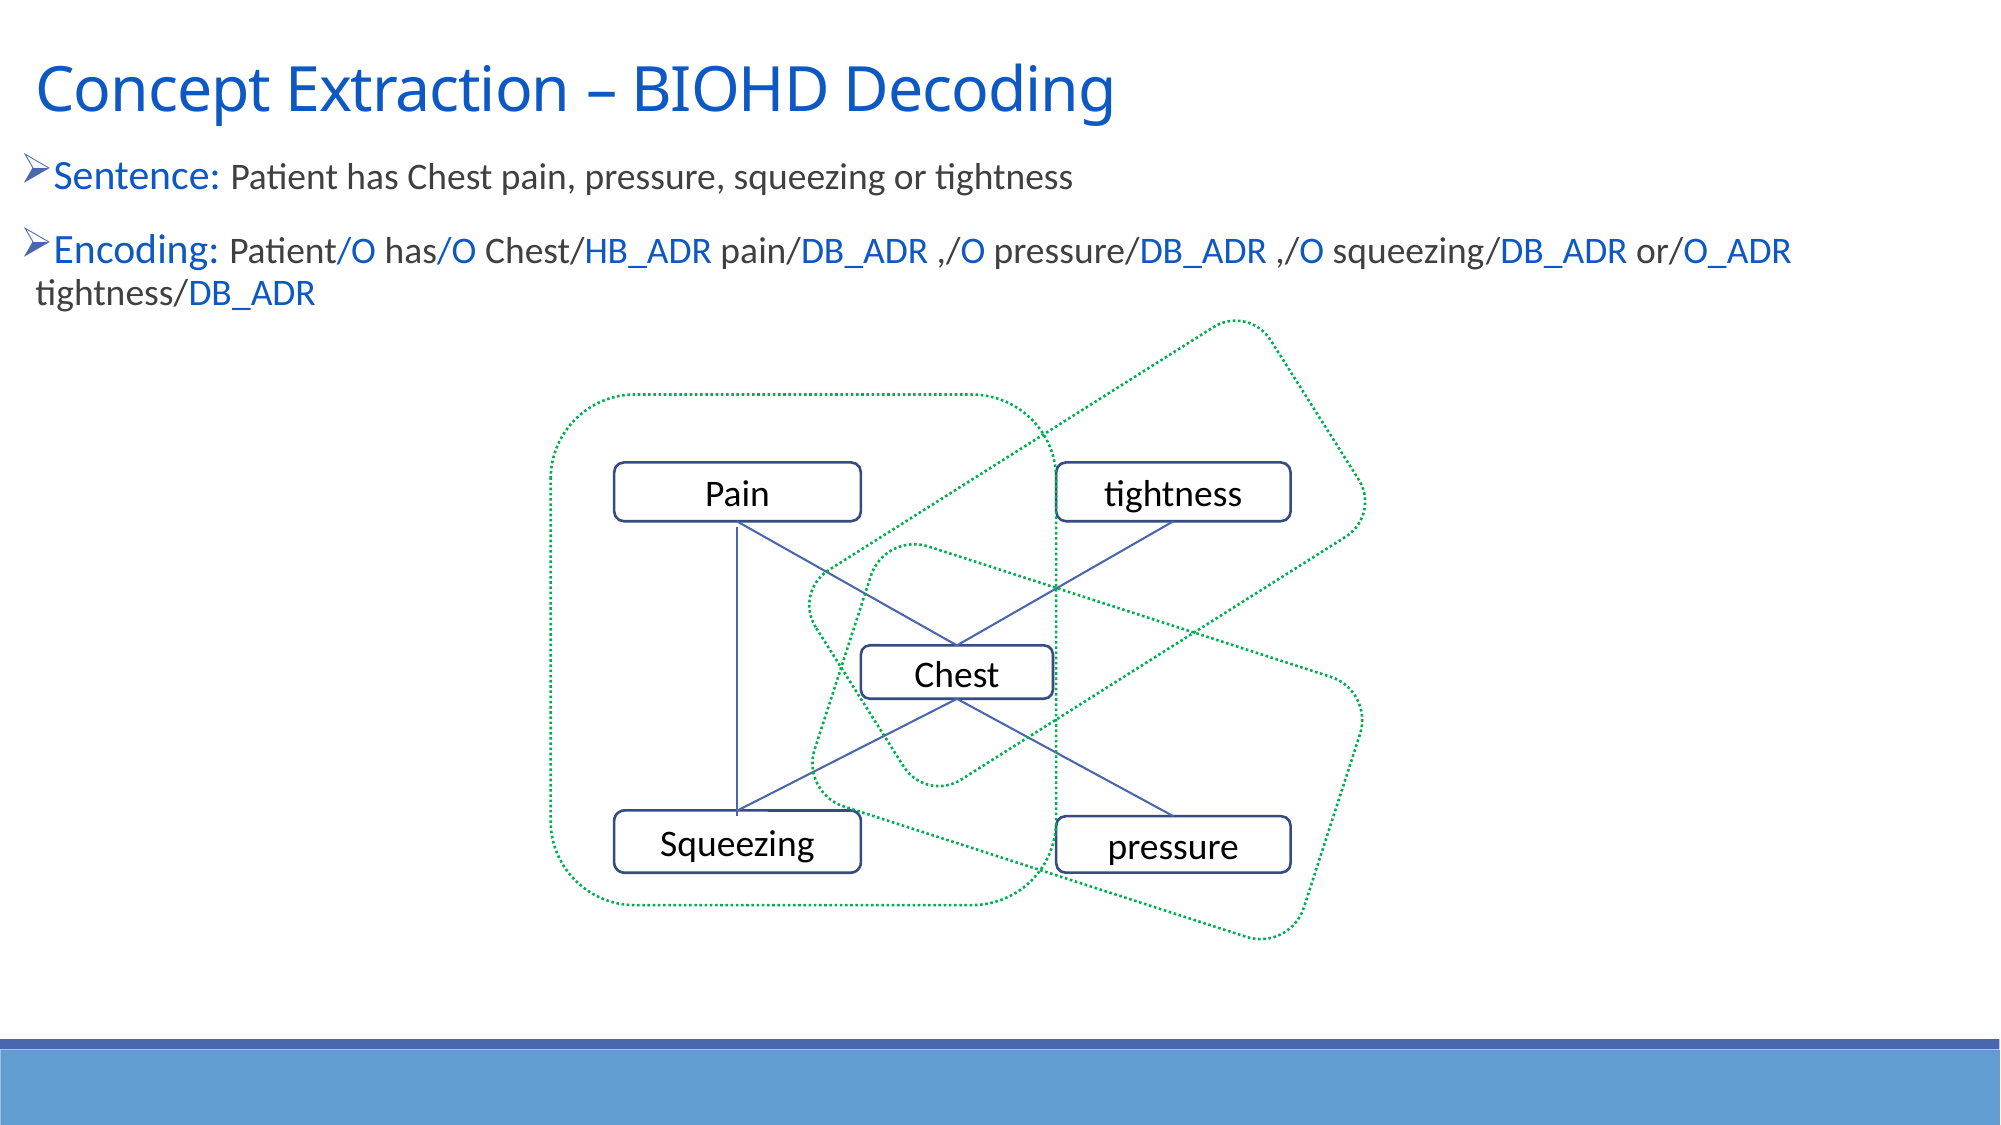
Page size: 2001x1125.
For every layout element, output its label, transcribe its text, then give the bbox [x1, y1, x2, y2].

text_box [1069, 664, 1364, 941]
list Sentence: Patient has Chest pain, pressure, squeezing or tightness Encoding: Patient/O has/O Chest/HB_ADR pain/DB_ADR ,/O pressure/DB_ADR ,/O squeezing/DB_ADR or/O_ADR tightness/DB_ADR [20, 145, 1857, 1032]
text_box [613, 461, 1292, 874]
text_box [549, 393, 1044, 907]
title Concept Extraction – BIOHD Decoding [20, 32, 1812, 132]
text_box [1005, 319, 1367, 568]
